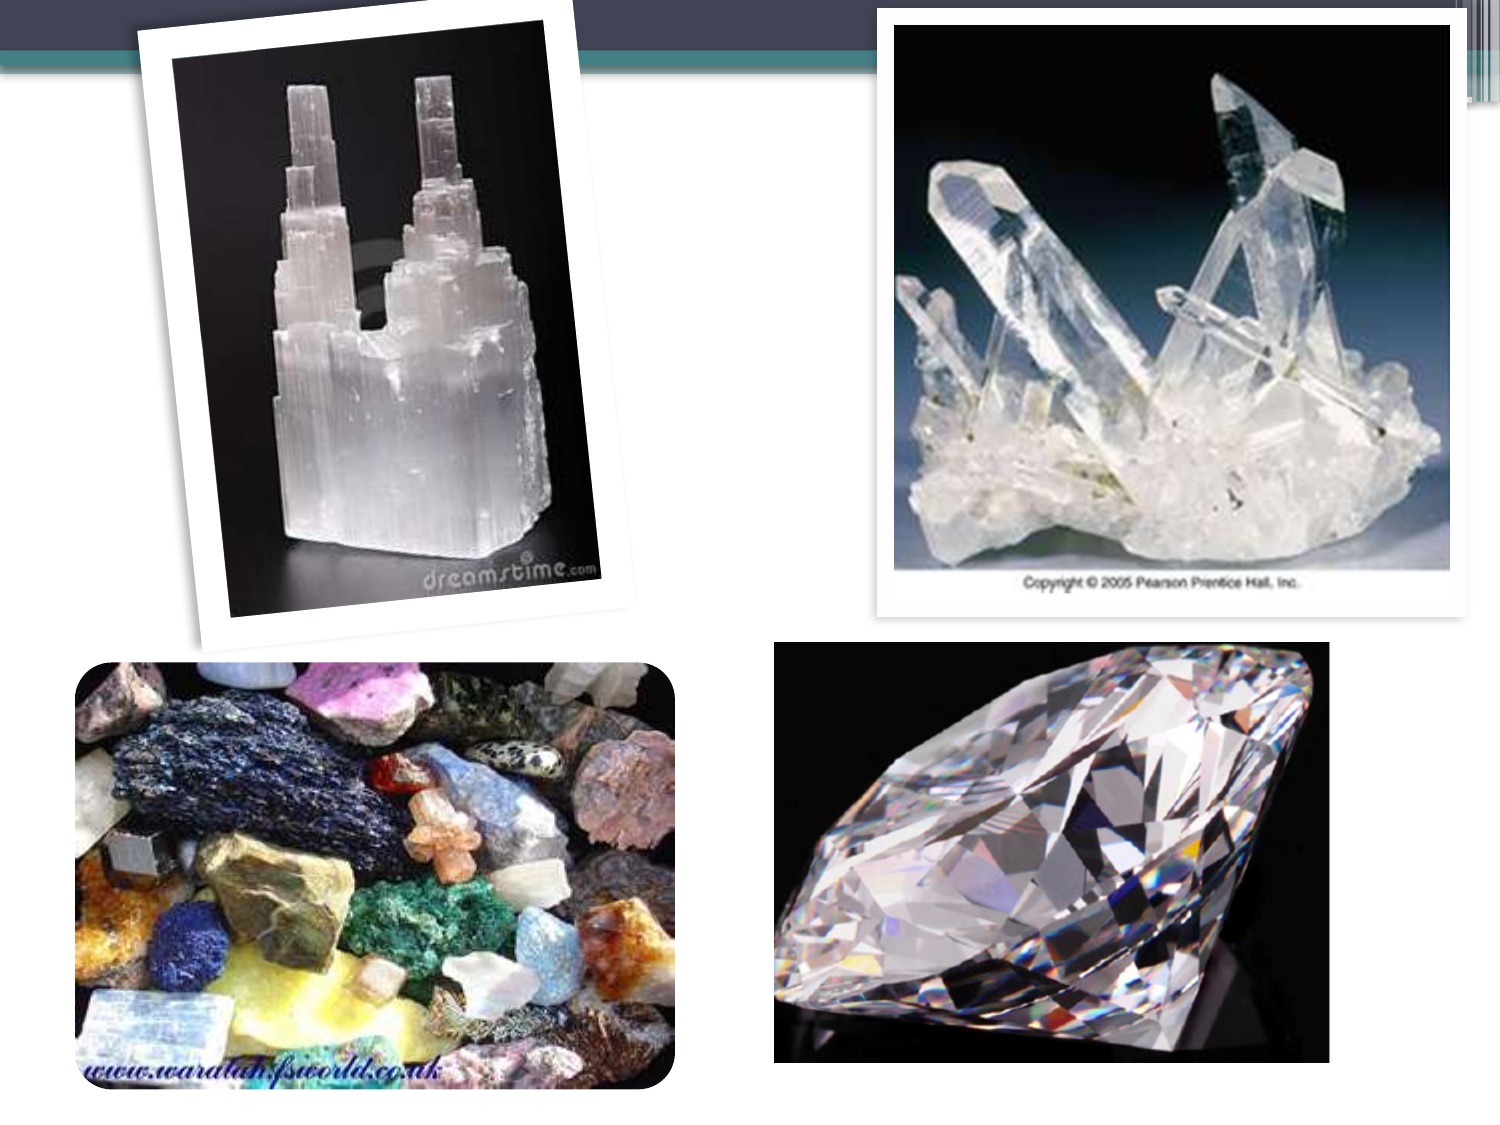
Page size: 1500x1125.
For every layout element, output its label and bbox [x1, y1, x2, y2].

picture [74, 662, 676, 1090]
picture [893, 24, 1451, 601]
picture [774, 642, 1332, 1063]
picture [173, 21, 601, 617]
